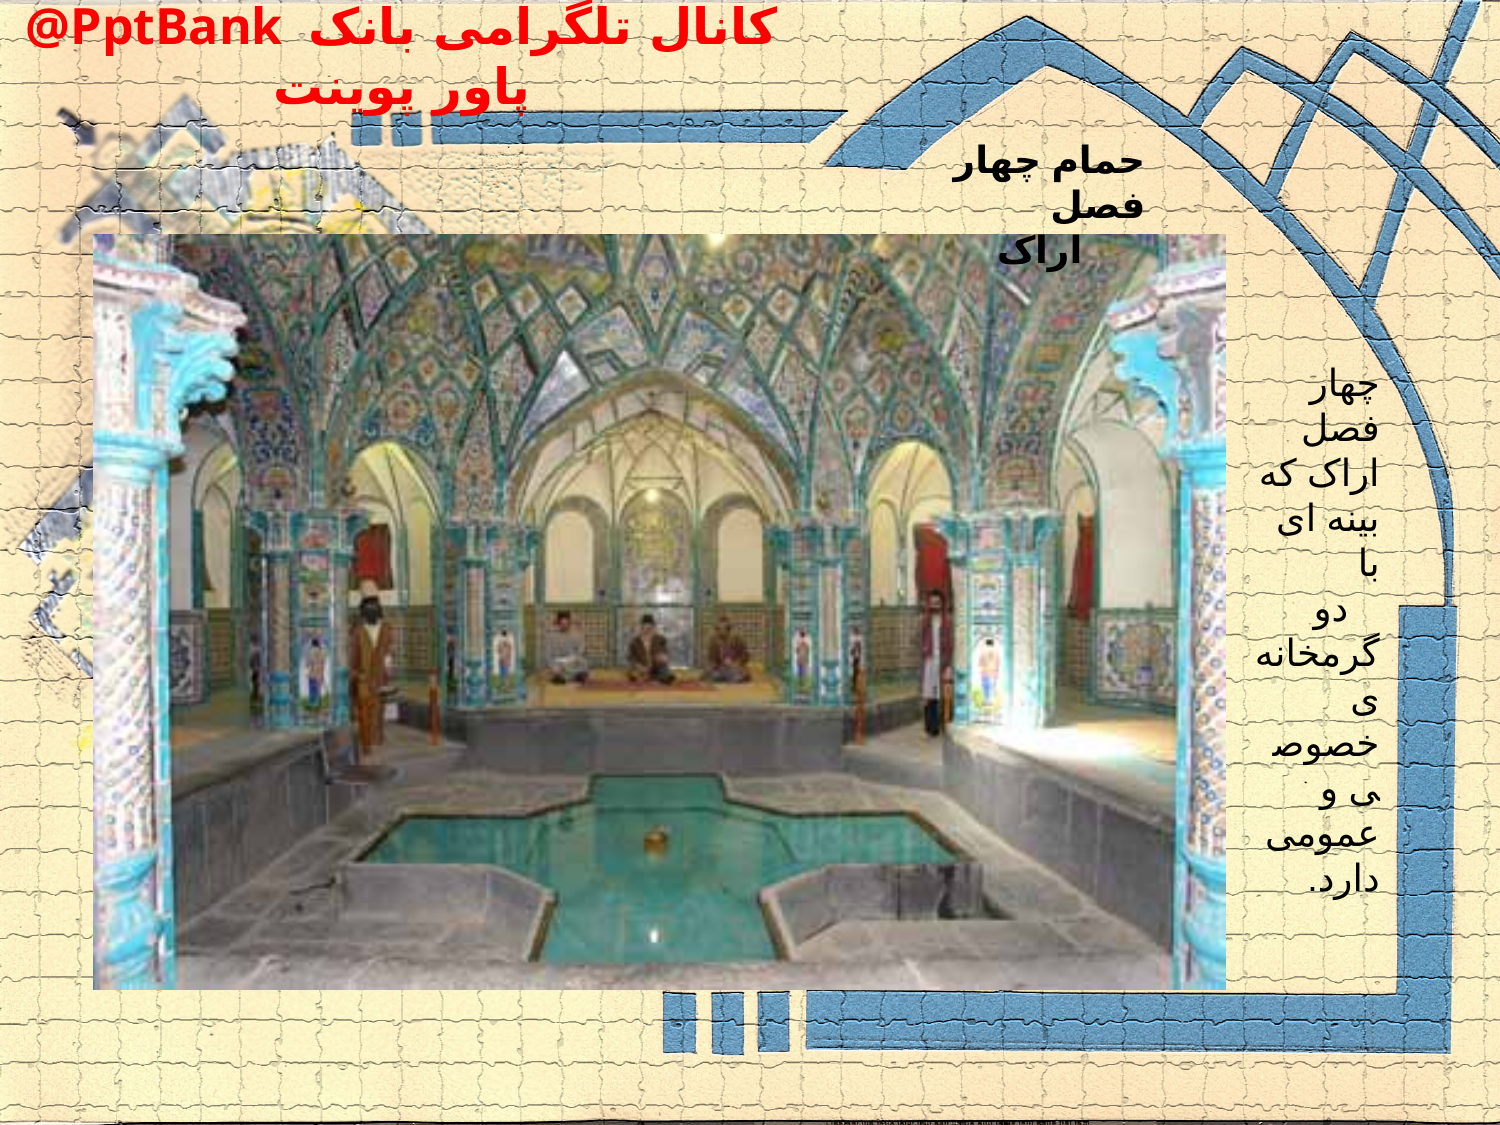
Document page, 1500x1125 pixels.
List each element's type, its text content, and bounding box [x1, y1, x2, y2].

text_box حمام چهار فصل اراک [914, 128, 1161, 232]
picture [0, 0, 1500, 1125]
text_box چهار فصل اراک که بینه ای با دو گرمخانه ی خصوصی و عمومی دارد. [1231, 351, 1395, 907]
